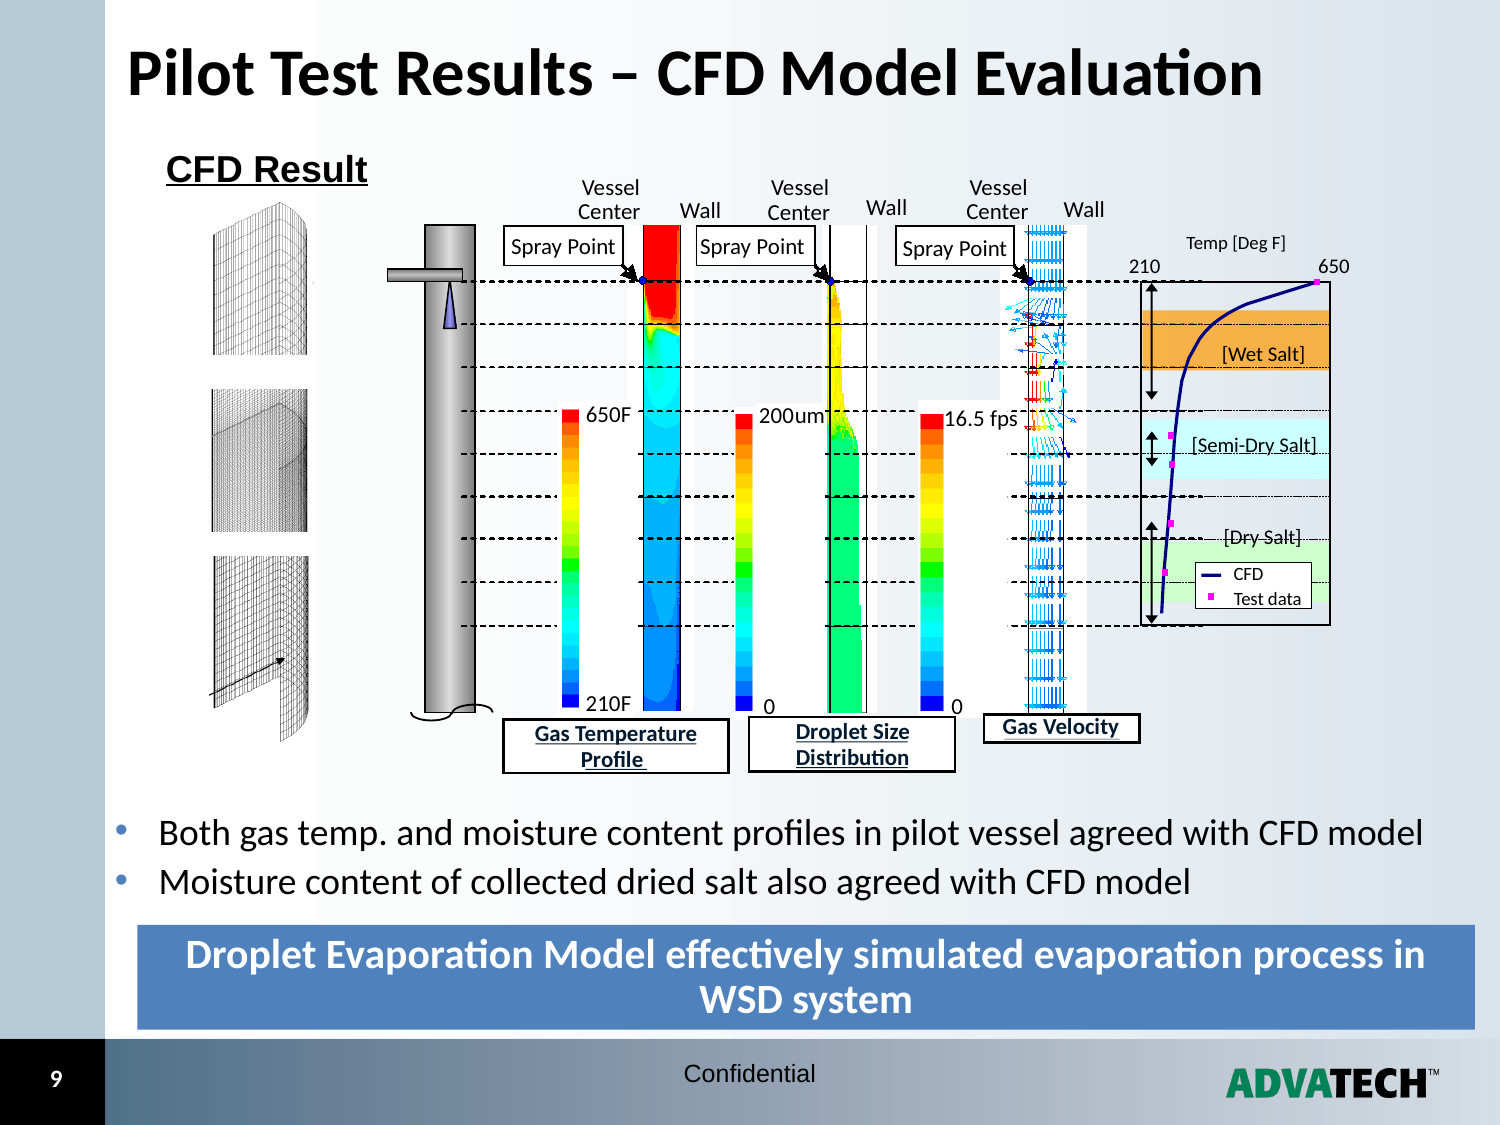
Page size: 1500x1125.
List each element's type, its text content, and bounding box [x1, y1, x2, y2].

text_box Confidential [512, 1042, 988, 1103]
text_box 9 [12, 1042, 100, 1113]
text_box CFD Result [151, 137, 414, 198]
text_box Both gas temp. and moisture content profiles in pilot vessel agreed with CFD model Moisture content of collected dried salt also agreed with CFD model [99, 800, 1500, 910]
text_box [175, 199, 314, 751]
picture [0, 0, 1500, 1125]
title Pilot Test Results – CFD Model Evaluation [112, 12, 1500, 126]
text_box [387, 172, 1351, 776]
text_box Droplet Evaporation Model effectively simulated evaporation process in WSD system [137, 924, 1475, 1030]
